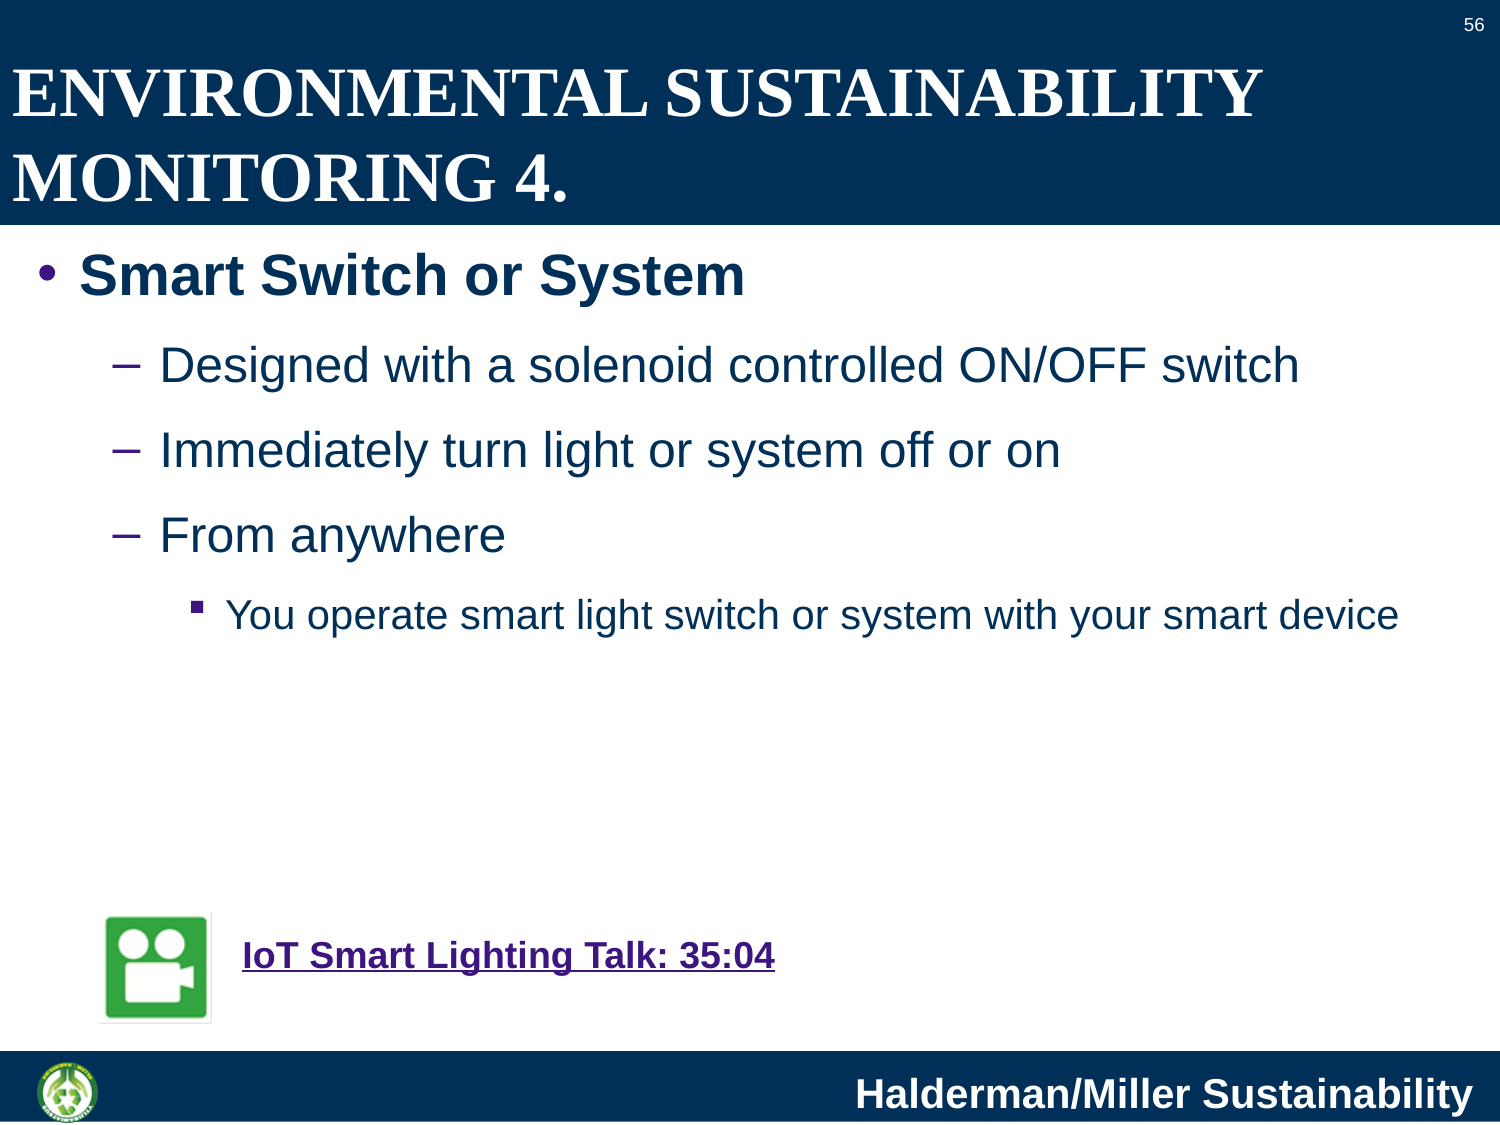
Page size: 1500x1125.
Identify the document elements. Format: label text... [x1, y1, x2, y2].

text_box IoT Smart Lighting Talk: 35:04 [227, 923, 791, 984]
picture [37, 1062, 98, 1123]
slide_number 56 [1389, 0, 1500, 49]
title ENVIRONMENTAL SUSTAINABILITY MONITORING 4. [12, 35, 1363, 216]
list Smart Switch or System Designed with a solenoid controlled ON/OFF switch Immediately turn light or system off or on From anywhere You operate smart light switch or system with your smart device [37, 237, 1463, 700]
picture [99, 912, 213, 1026]
